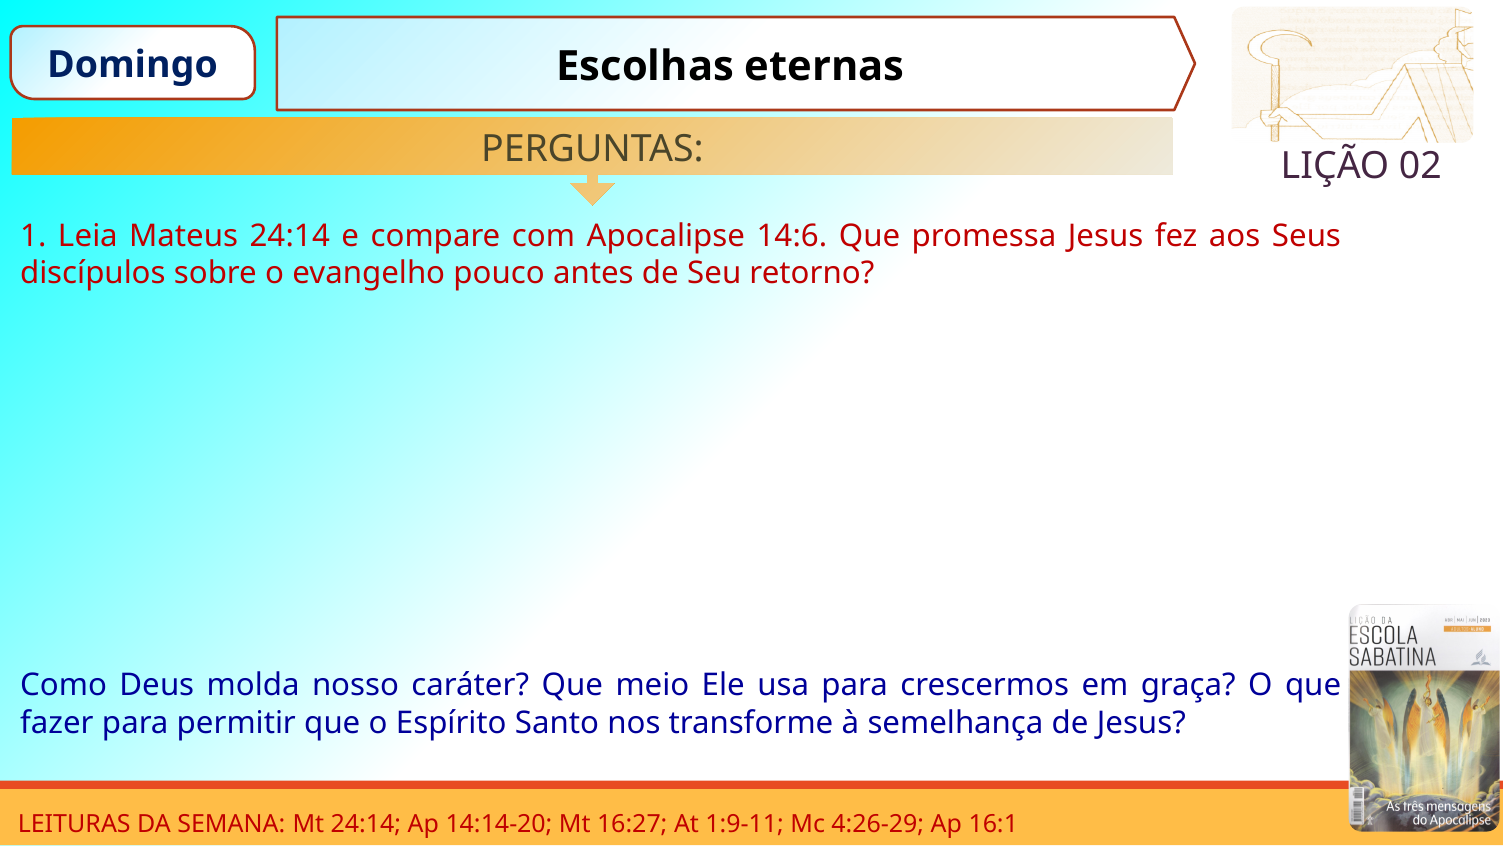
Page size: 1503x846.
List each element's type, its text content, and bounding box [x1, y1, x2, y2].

text_box PERGUNTAS: [10, 116, 1174, 207]
text_box Domingo [9, 24, 257, 101]
text_box Escolhas eternas [275, 15, 1197, 112]
picture [1231, 6, 1474, 144]
text_box LEITURAS DA SEMANA: Mt 24:14; Ap 14:14-20; Mt 16:27; At 1:9-11; Mc 4:26-29; Ap 16:1 [3, 799, 1421, 845]
picture [1348, 603, 1501, 833]
text_box LIÇÃO 02 [1265, 153, 1458, 194]
text_box 1. Leia Mateus 24:14 e compare com Apocalipse 14:6. Que promessa Jesus fez aos Seus discípulos sobre o evangelho pouco antes de Seu retorno? Como Deus molda nosso caráter? Que meio Ele usa para crescermos em graça? O que fazer para permitir que o Espírito Santo nos transforme à semelhança de Jesus? [5, 207, 1358, 747]
